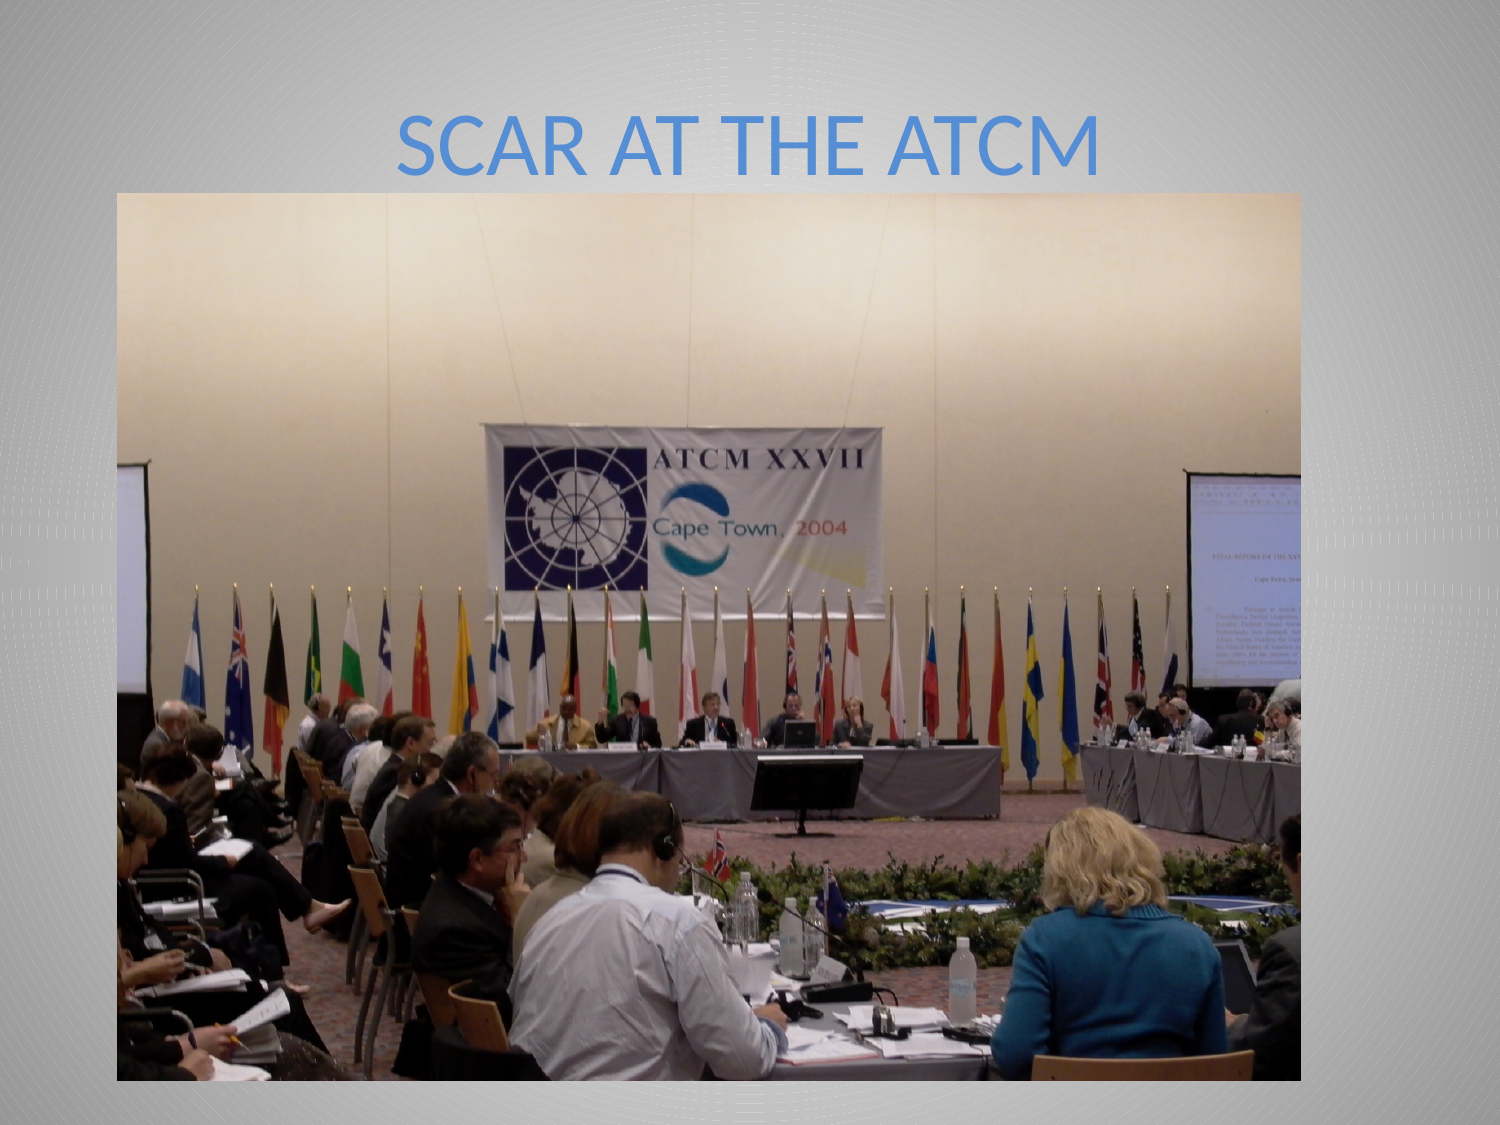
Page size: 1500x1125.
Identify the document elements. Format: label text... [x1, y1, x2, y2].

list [116, 193, 1301, 1082]
title SCAR AT THE ATCM [75, 45, 1425, 233]
